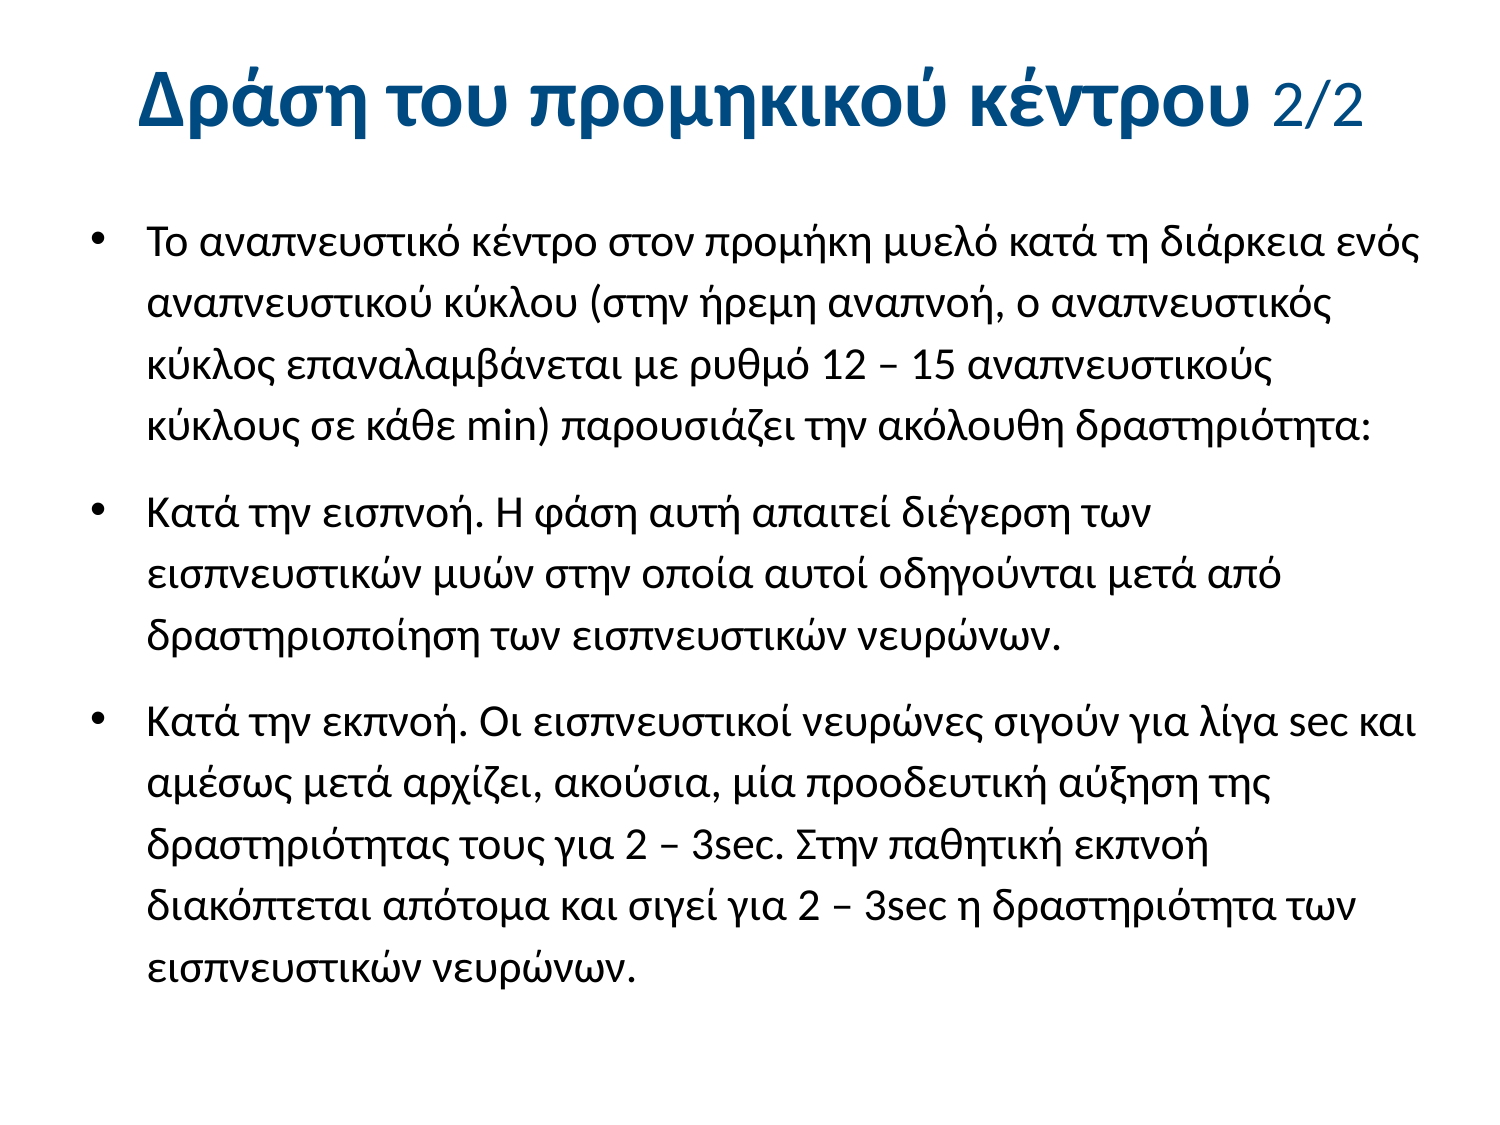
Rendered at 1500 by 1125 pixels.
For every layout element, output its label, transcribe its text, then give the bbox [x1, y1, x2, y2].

title Δράση του προμηκικού κέντρου 2/2 [76, 19, 1427, 169]
list Το αναπνευστικό κέντρο στον προμήκη μυελό κατά τη διάρκεια ενός αναπνευστικού κύκλου (στην ήρεμη αναπνοή, ο αναπνευστικός κύκλος επαναλαμβάνεται με ρυθμό 12 – 15 αναπνευστικούς κύκλους σε κάθε min) παρουσιάζει την ακόλουθη δραστηριότητα: Κατά την εισπνοή. Η φάση αυτή απαιτεί διέγερση των εισπνευστικών μυών στην οποία αυτοί οδηγούνται μετά από δραστηριοποίηση των εισπνευστικών νευρώνων. Κατά την εκπνοή. Οι εισπνευστικοί νευρώνες σιγούν για λίγα sec και αμέσως μετά αρχίζει, ακούσια, μία προοδευτική αύξηση της δραστηριότητας τους για 2 – 3sec. Στην παθητική εκπνοή διακόπτεται απότομα και σιγεί για 2 – 3sec η δραστηριότητα των εισπνευστικών νευρώνων. [75, 196, 1447, 1083]
